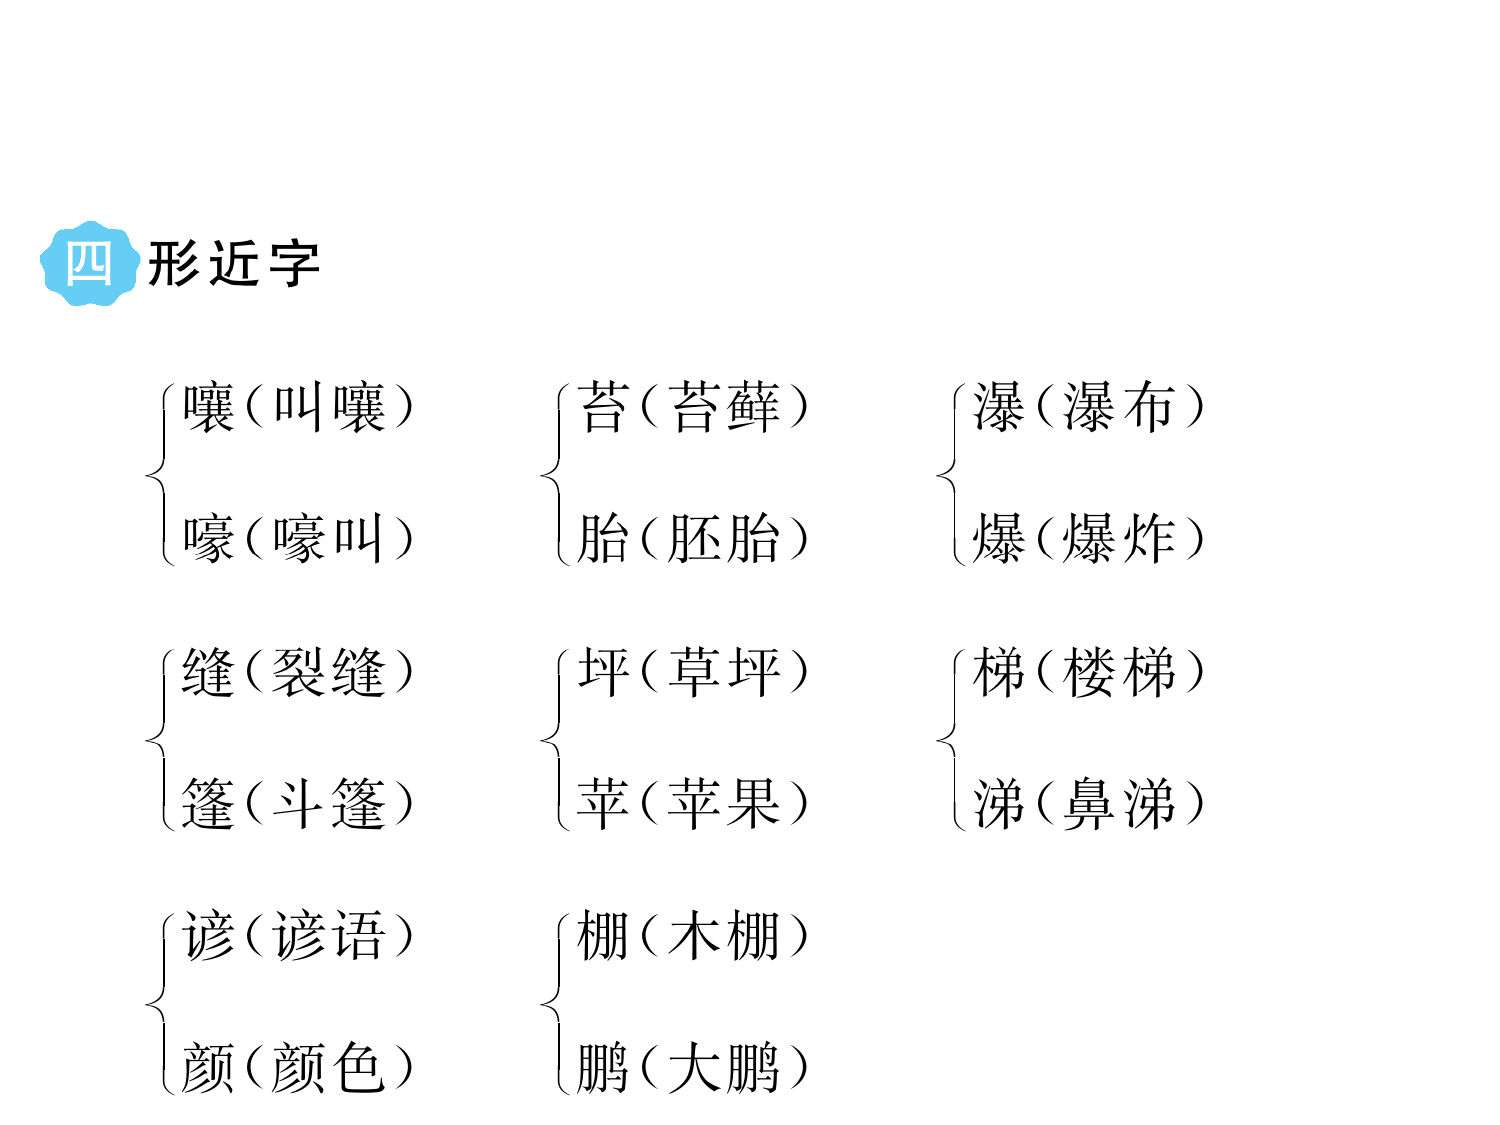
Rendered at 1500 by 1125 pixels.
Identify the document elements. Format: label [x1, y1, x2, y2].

picture [35, 177, 1404, 1122]
